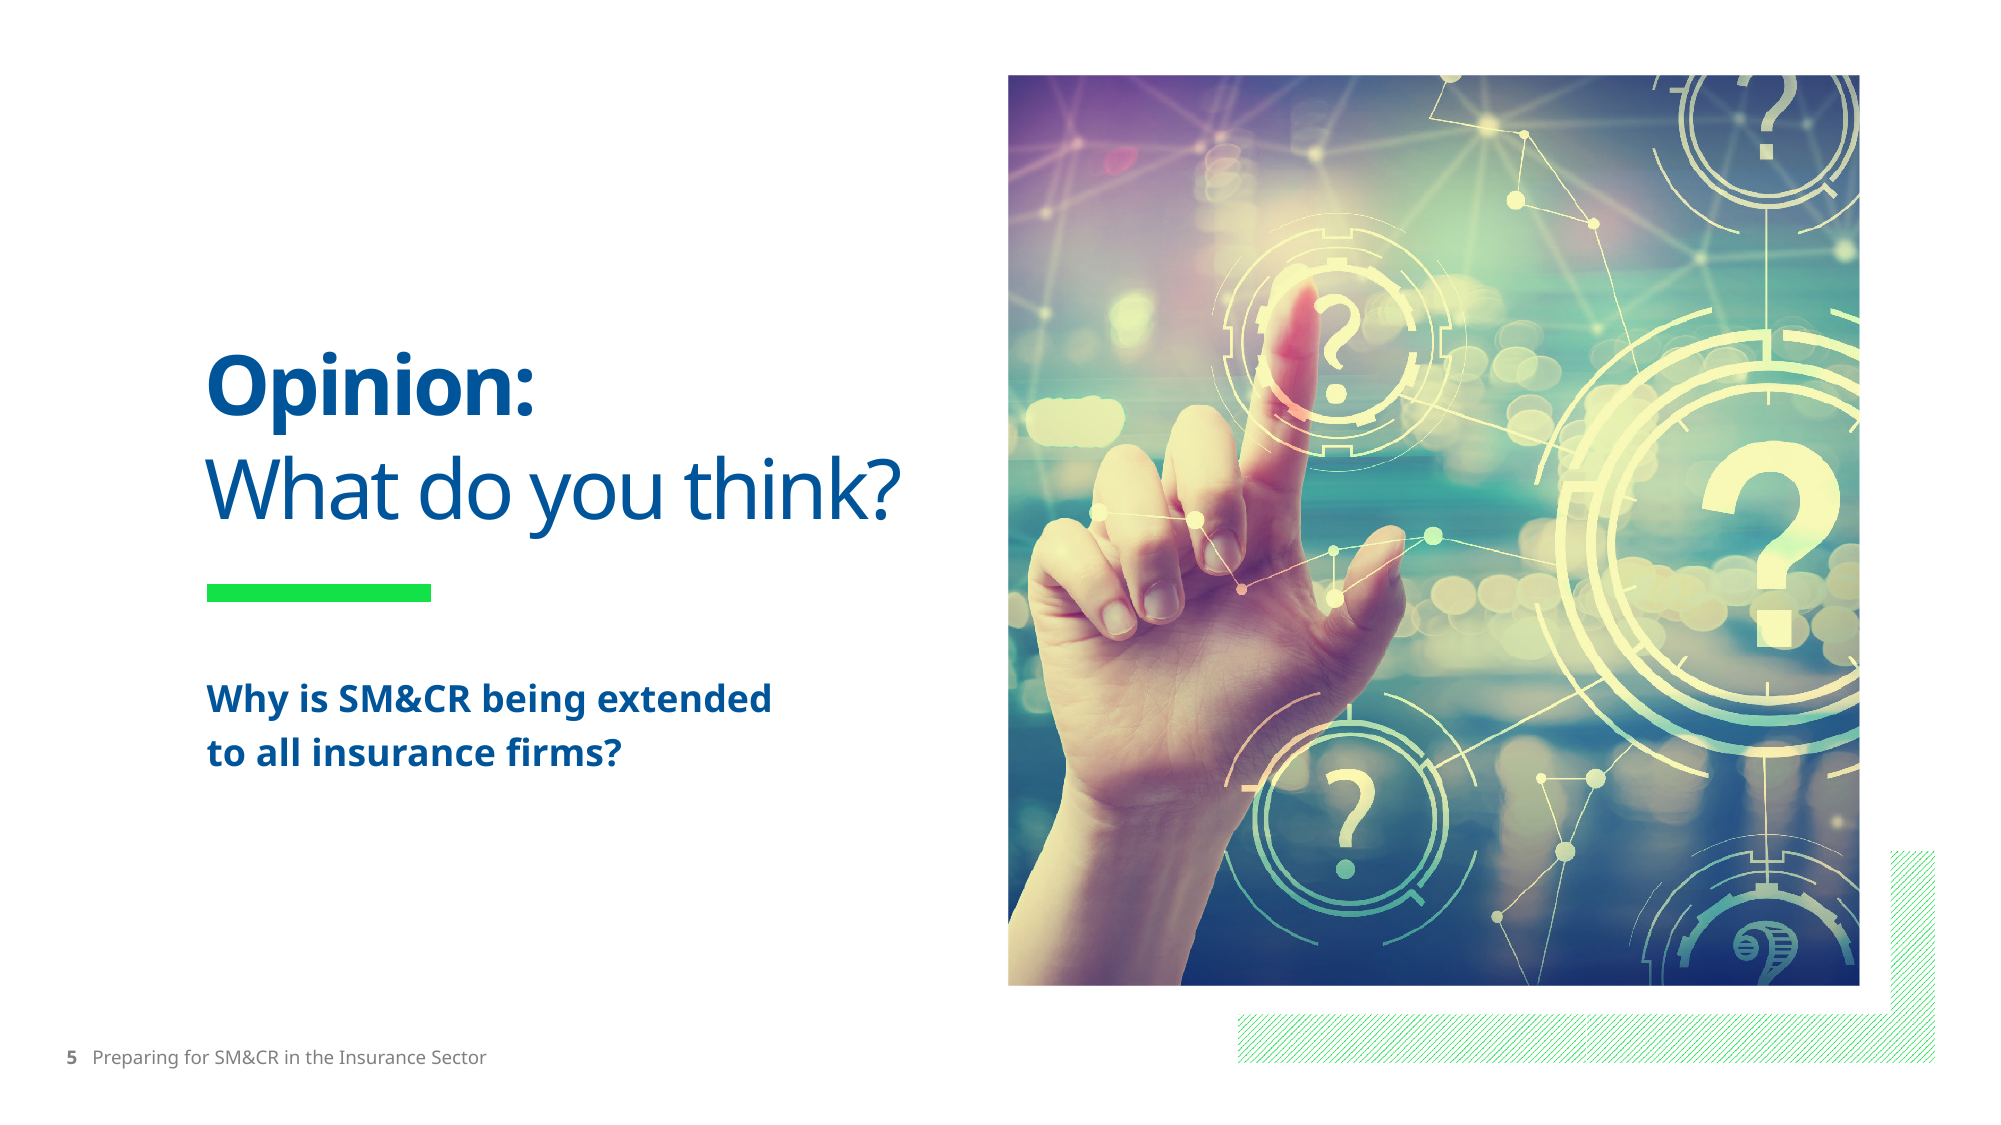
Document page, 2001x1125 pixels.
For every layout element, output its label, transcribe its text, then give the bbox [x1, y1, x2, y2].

picture [1006, 73, 1935, 1063]
text_box Opinion: What do you think? [189, 320, 1006, 544]
picture [207, 584, 431, 602]
text_box Why is SM&CR being extended to all insurance firms? [191, 659, 1006, 782]
